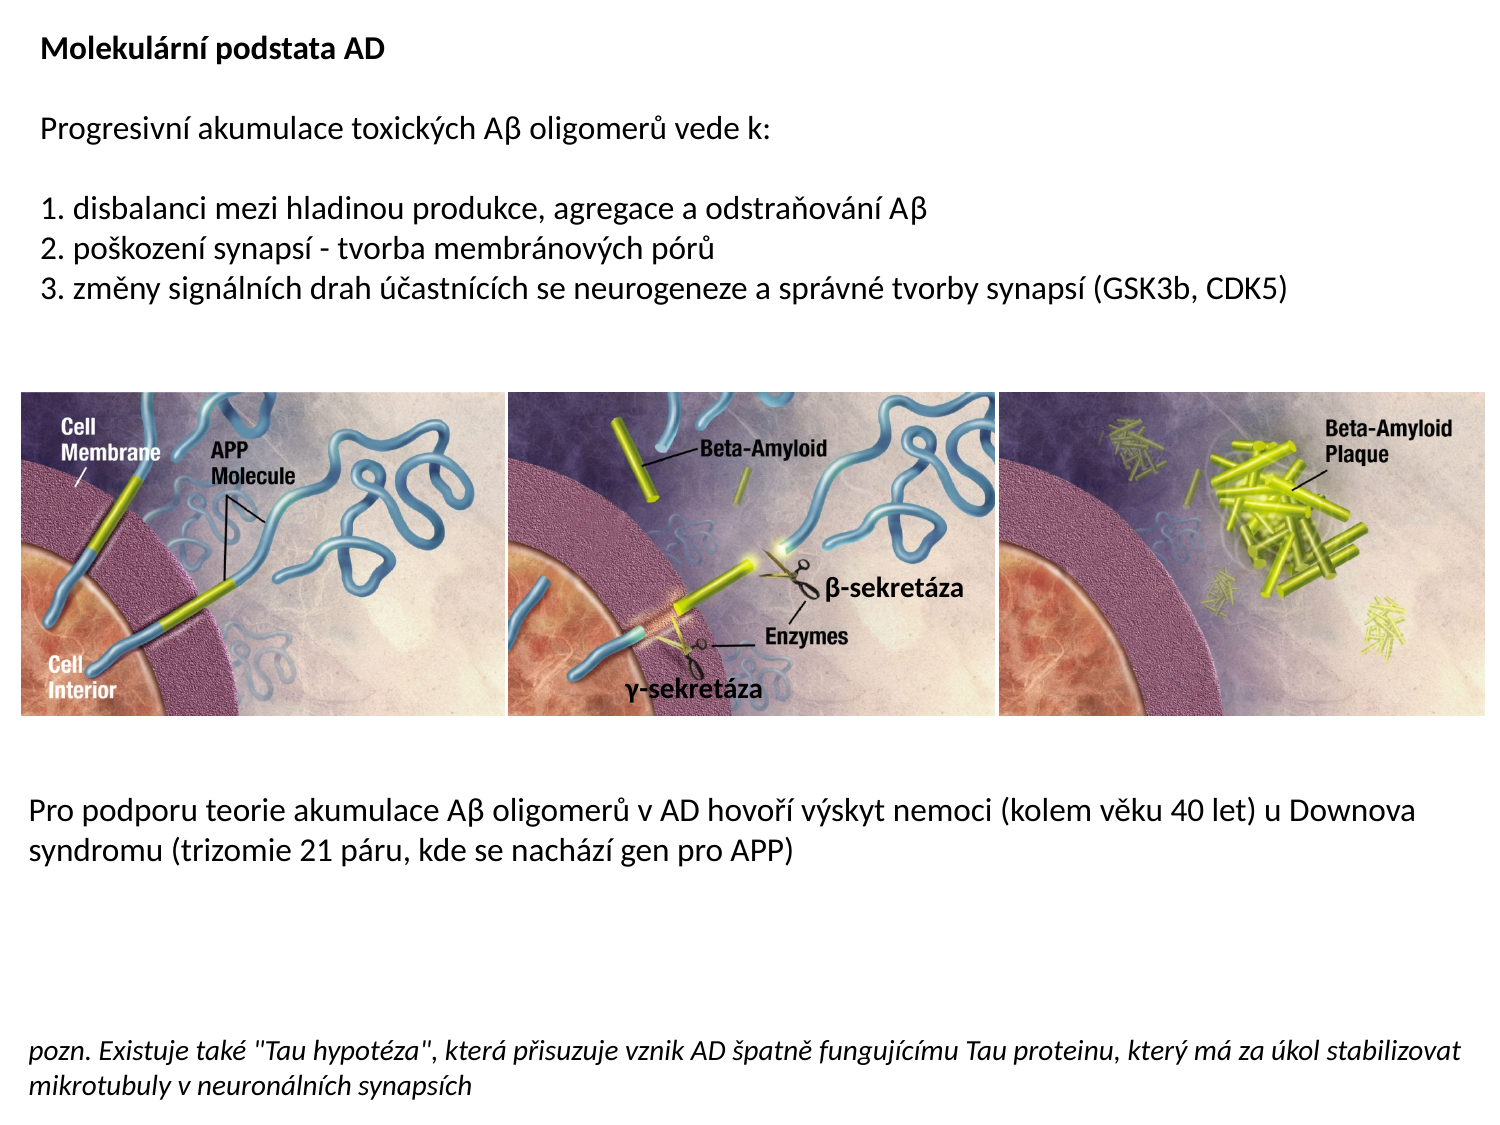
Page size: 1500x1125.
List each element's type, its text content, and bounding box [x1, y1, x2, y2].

text_box Molekulární podstata AD Progresivní akumulace toxických Aβ oligomerů vede k: 1. disbalanci mezi hladinou produkce, agregace a odstraňování Aβ 2. poškození synapsí - tvorba membránových pórů 3. změny signálních drah účastnících se neurogeneze a správné tvorby synapsí (GSK3b, CDK5) [25, 19, 1447, 354]
text_box pozn. Existuje také "Tau hypotéza", která přisuzuje vznik AD špatně fungujícímu Tau proteinu, který má za úkol stabilizovat mikrotubuly v neuronálních synapsích [13, 1023, 1482, 1109]
picture [999, 392, 1485, 717]
picture [21, 392, 505, 717]
picture [508, 392, 996, 717]
text_box Pro podporu teorie akumulace Aβ oligomerů v AD hovoří výskyt nemoci (kolem věku 40 let) u Downova syndromu (trizomie 21 páru, kde se nachází gen pro APP) [13, 780, 1482, 915]
